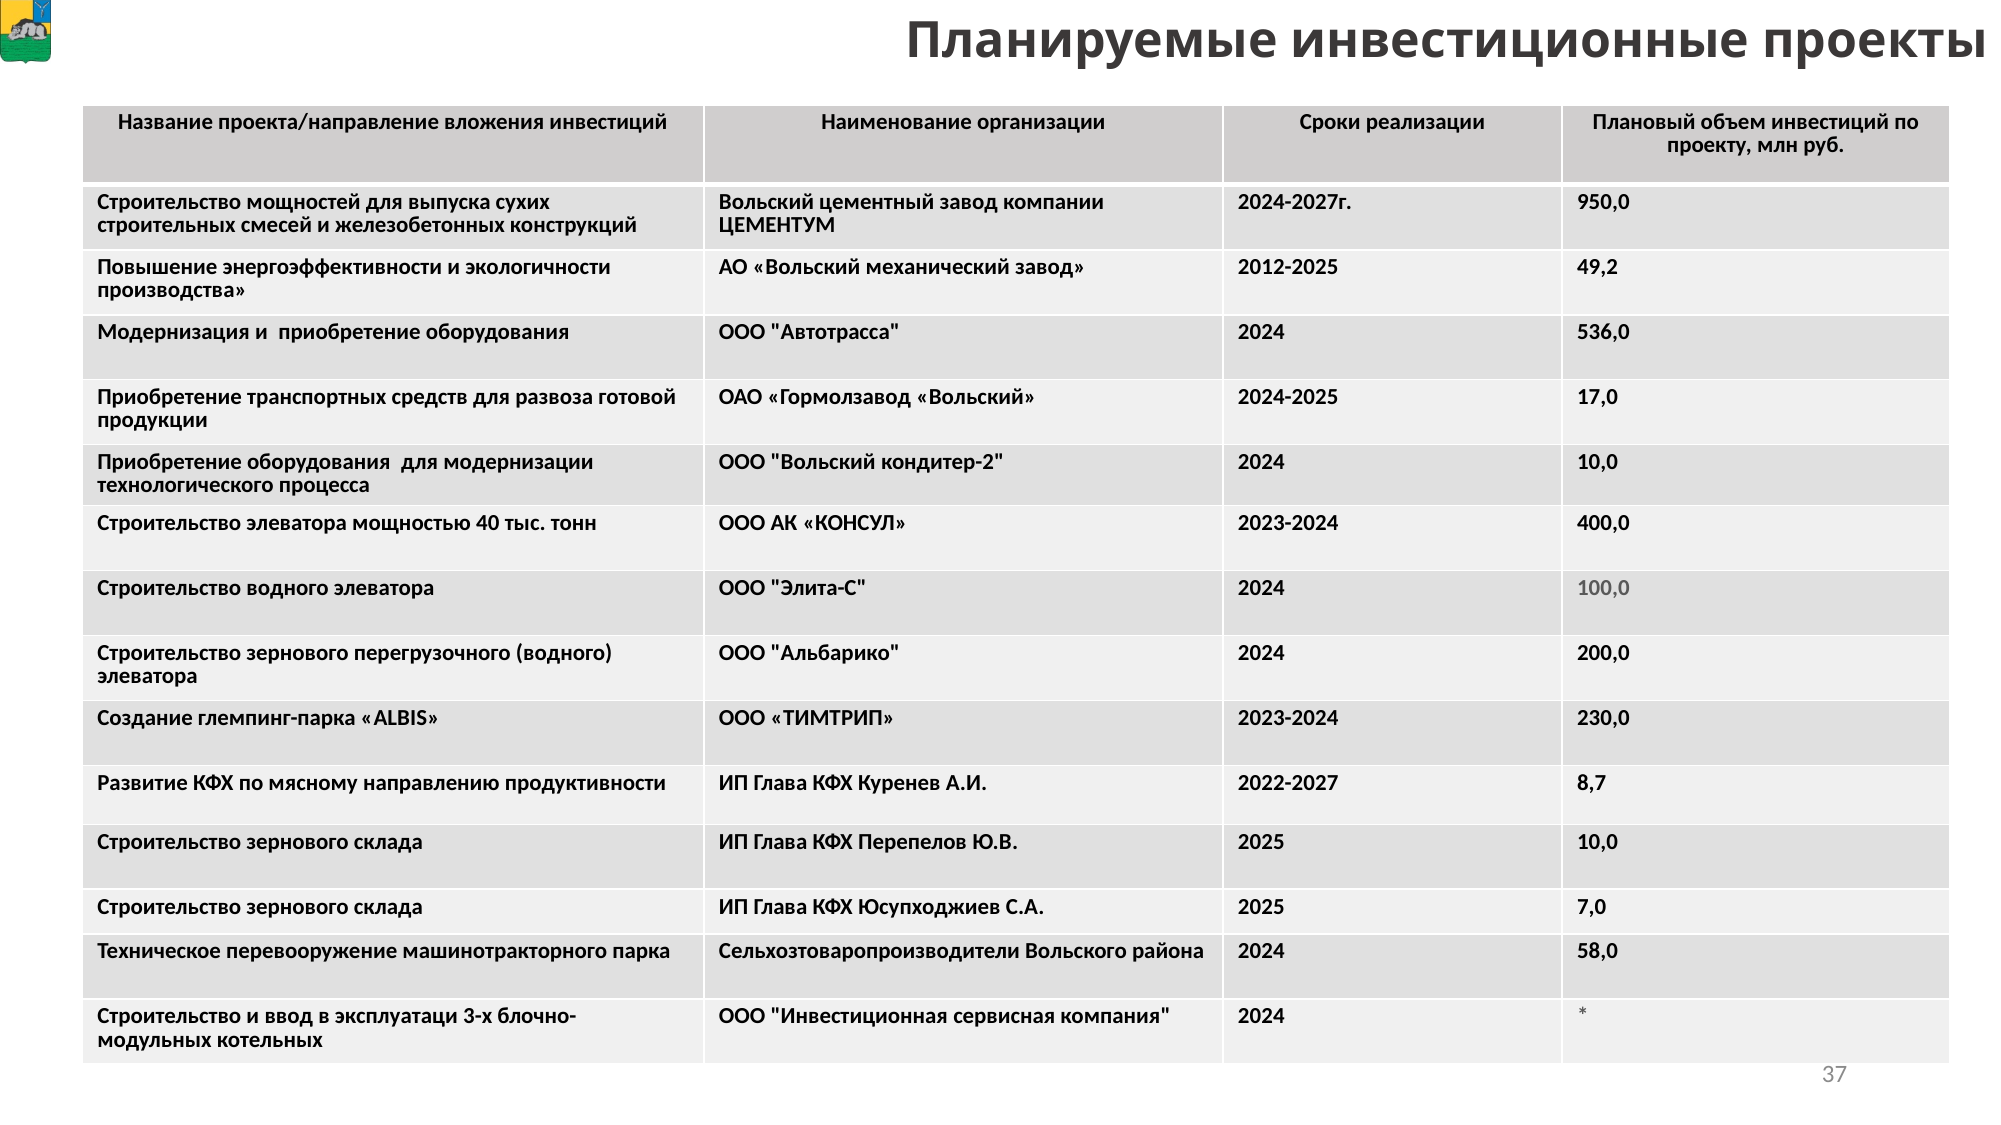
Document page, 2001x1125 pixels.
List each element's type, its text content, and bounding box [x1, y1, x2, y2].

table_cell 2024 [1224, 935, 1561, 998]
table_cell 536,0 [1563, 316, 1949, 379]
table_cell 2023-2024 [1224, 701, 1561, 765]
table_cell 2024 [1224, 571, 1561, 635]
table_header Сроки реализации [1224, 106, 1561, 182]
table_cell ООО «ТИМТРИП» [705, 701, 1222, 765]
table_cell Строительство водного элеватора [83, 571, 703, 635]
text_box Планируемые инвестиционные проекты [890, 0, 2000, 75]
table_cell 2024 [1224, 445, 1561, 505]
table_cell ООО АК «КОНСУЛ» [705, 506, 1222, 570]
table_cell Развитие КФХ по мясному направлению продуктивности [83, 766, 703, 824]
table_cell Повышение энергоэффективности и экологичности производства» [83, 251, 703, 314]
table_cell 2025 [1224, 890, 1561, 933]
table_cell Строительство зернового перегрузочного (водного) элеватора [83, 636, 703, 700]
table_cell 230,0 [1563, 701, 1949, 765]
table_cell Строительство и ввод в эксплуатаци 3-х блочно-модульных котельных [83, 1000, 703, 1063]
table_cell Строительство зернового склада [83, 825, 703, 888]
table_cell ООО "Альбарико" [705, 636, 1222, 700]
table_cell 2023-2024 [1224, 506, 1561, 570]
picture [0, 0, 51, 64]
table_cell 2025 [1224, 825, 1561, 888]
table_cell Приобретение транспортных средств для развоза готовой продукции [83, 380, 703, 444]
table_cell ООО "Инвестиционная сервисная компания" [705, 1000, 1222, 1063]
table_cell 200,0 [1563, 636, 1949, 700]
table_cell 8,7 [1563, 766, 1949, 824]
table_cell ИП Глава КФХ Куренев А.И. [705, 766, 1222, 824]
table_cell 10,0 [1563, 445, 1949, 505]
table_cell ИП Глава КФХ Юсупходжиев С.А. [705, 890, 1222, 933]
table_cell 2024-2027г. [1224, 187, 1561, 249]
table_cell 17,0 [1563, 380, 1949, 444]
table_cell ООО "Автотрасса" [705, 316, 1222, 379]
table_cell 100,0 [1563, 571, 1949, 635]
table_cell 2012-2025 [1224, 251, 1561, 314]
table_cell 2024 [1224, 636, 1561, 700]
slide_number 37 [1412, 1042, 1863, 1103]
table_cell Сельхозтоваропроизводители Вольского района [705, 935, 1222, 998]
table_cell 58,0 [1563, 935, 1949, 998]
table_cell 49,2 [1563, 251, 1949, 314]
table_cell ООО "Вольский кондитер-2" [705, 445, 1222, 505]
table_cell 7,0 [1563, 890, 1949, 933]
table_cell ООО "Элита-С" [705, 571, 1222, 635]
table_cell Техническое перевооружение машинотракторного парка [83, 935, 703, 998]
table_cell Создание глемпинг-парка «ALBIS» [83, 701, 703, 765]
table_cell * [1563, 1000, 1949, 1063]
table_cell 10,0 [1563, 825, 1949, 888]
table_cell ИП Глава КФХ Перепелов Ю.В. [705, 825, 1222, 888]
table_cell Приобретение оборудования для модернизации технологического процесса [83, 445, 703, 505]
table_cell Модернизация и приобретение оборудования [83, 316, 703, 379]
table_header Название проекта/направление вложения инвестиций [83, 106, 703, 182]
table_cell Строительство элеватора мощностью 40 тыс. тонн [83, 506, 703, 570]
table_cell 2024 [1224, 1000, 1561, 1063]
table_cell ОАО «Гормолзавод «Вольский» [705, 380, 1222, 444]
table_cell 2024 [1224, 316, 1561, 379]
table_cell 400,0 [1563, 506, 1949, 570]
table_cell Строительство мощностей для выпуска сухих строительных смесей и железобетонных конструкций [83, 187, 703, 249]
table_cell 2024-2025 [1224, 380, 1561, 444]
table_cell Вольский цементный завод компании ЦЕМЕНТУМ [705, 187, 1222, 249]
table_cell 950,0 [1563, 187, 1949, 249]
table_header Плановый объем инвестиций по проекту, млн руб. [1563, 106, 1949, 182]
table_cell Строительство зернового склада [83, 890, 703, 933]
table_header Наименование организации [705, 106, 1222, 182]
table_cell 2022-2027 [1224, 766, 1561, 824]
table_cell АО «Вольский механический завод» [705, 251, 1222, 314]
